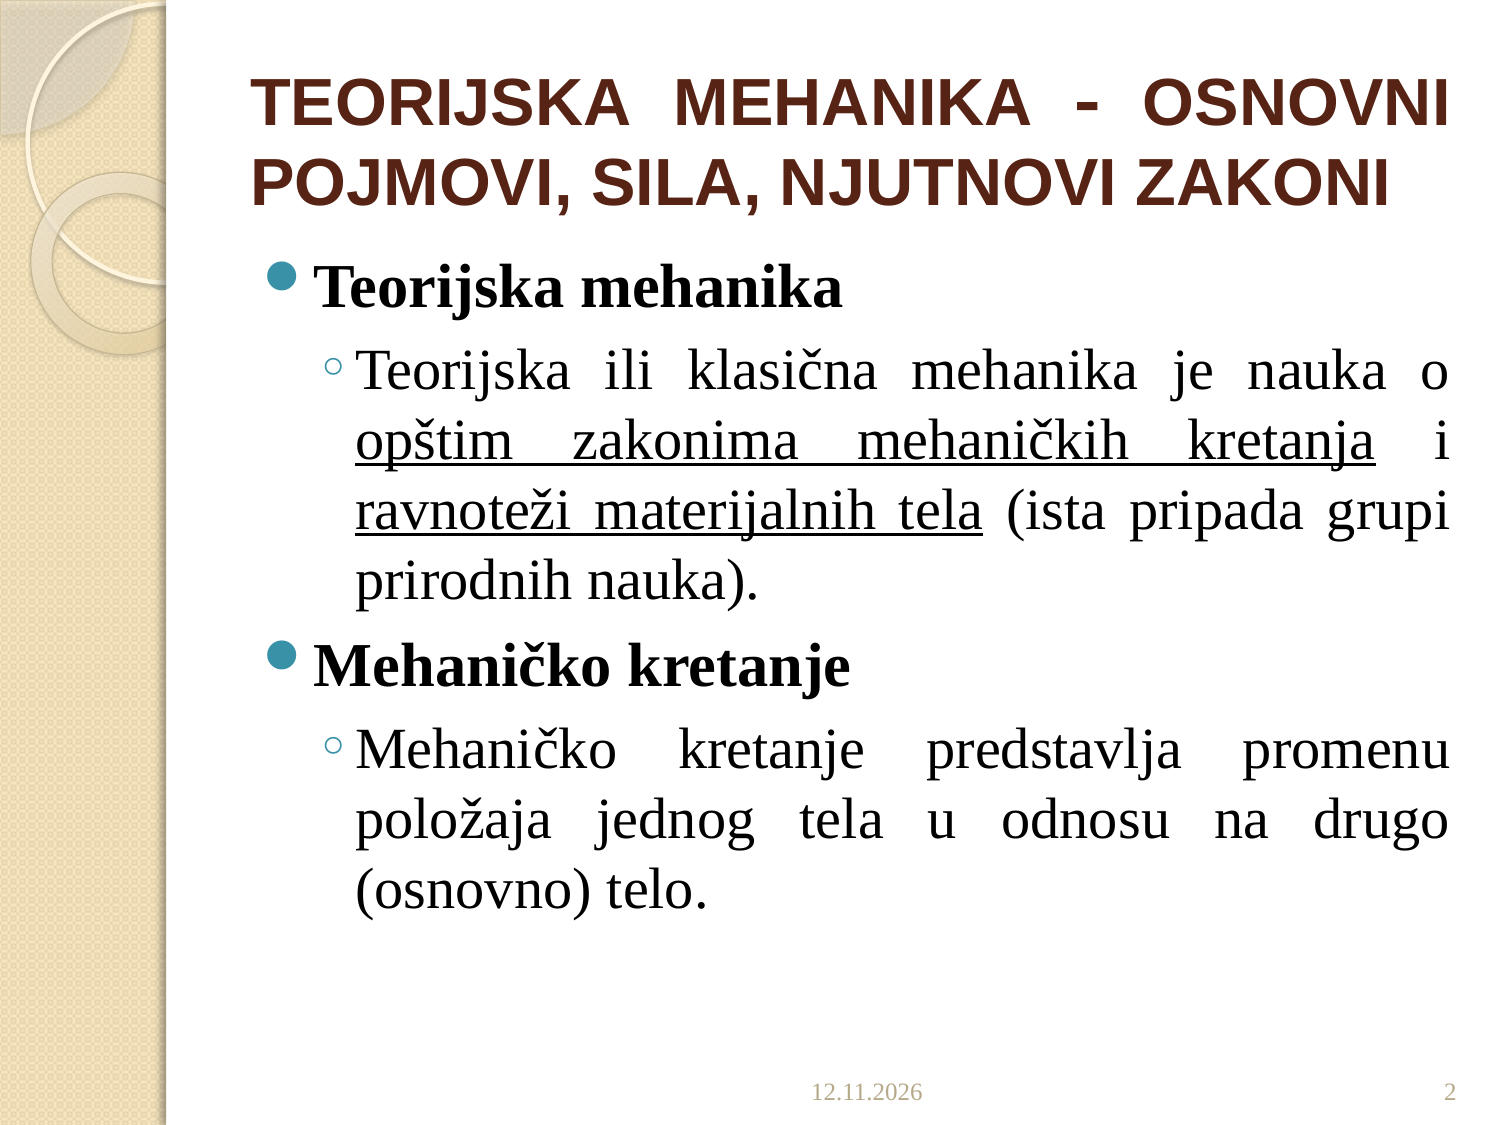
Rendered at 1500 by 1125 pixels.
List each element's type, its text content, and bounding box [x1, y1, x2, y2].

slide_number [587, 1034, 938, 1113]
list Teorijska mehanika Teorijska ili klasična mehanika je nauka o opštim zakonima mehaničkih kretanja i ravnoteži materijalnih tela (ista pripada grupi prirodnih nauka). Mehaničko kretanje Mehaničko kretanje predstavlja promenu položaja jednog tela u odnosu na drugo (osnovno) telo. [235, 237, 1466, 1025]
title TEORIJSKA MEHANIKA  OSNOVNI POJMOVI, SILA, NJUTNOVI ZAKONI [235, 45, 1466, 233]
slide_number 2 [1413, 1034, 1488, 1113]
